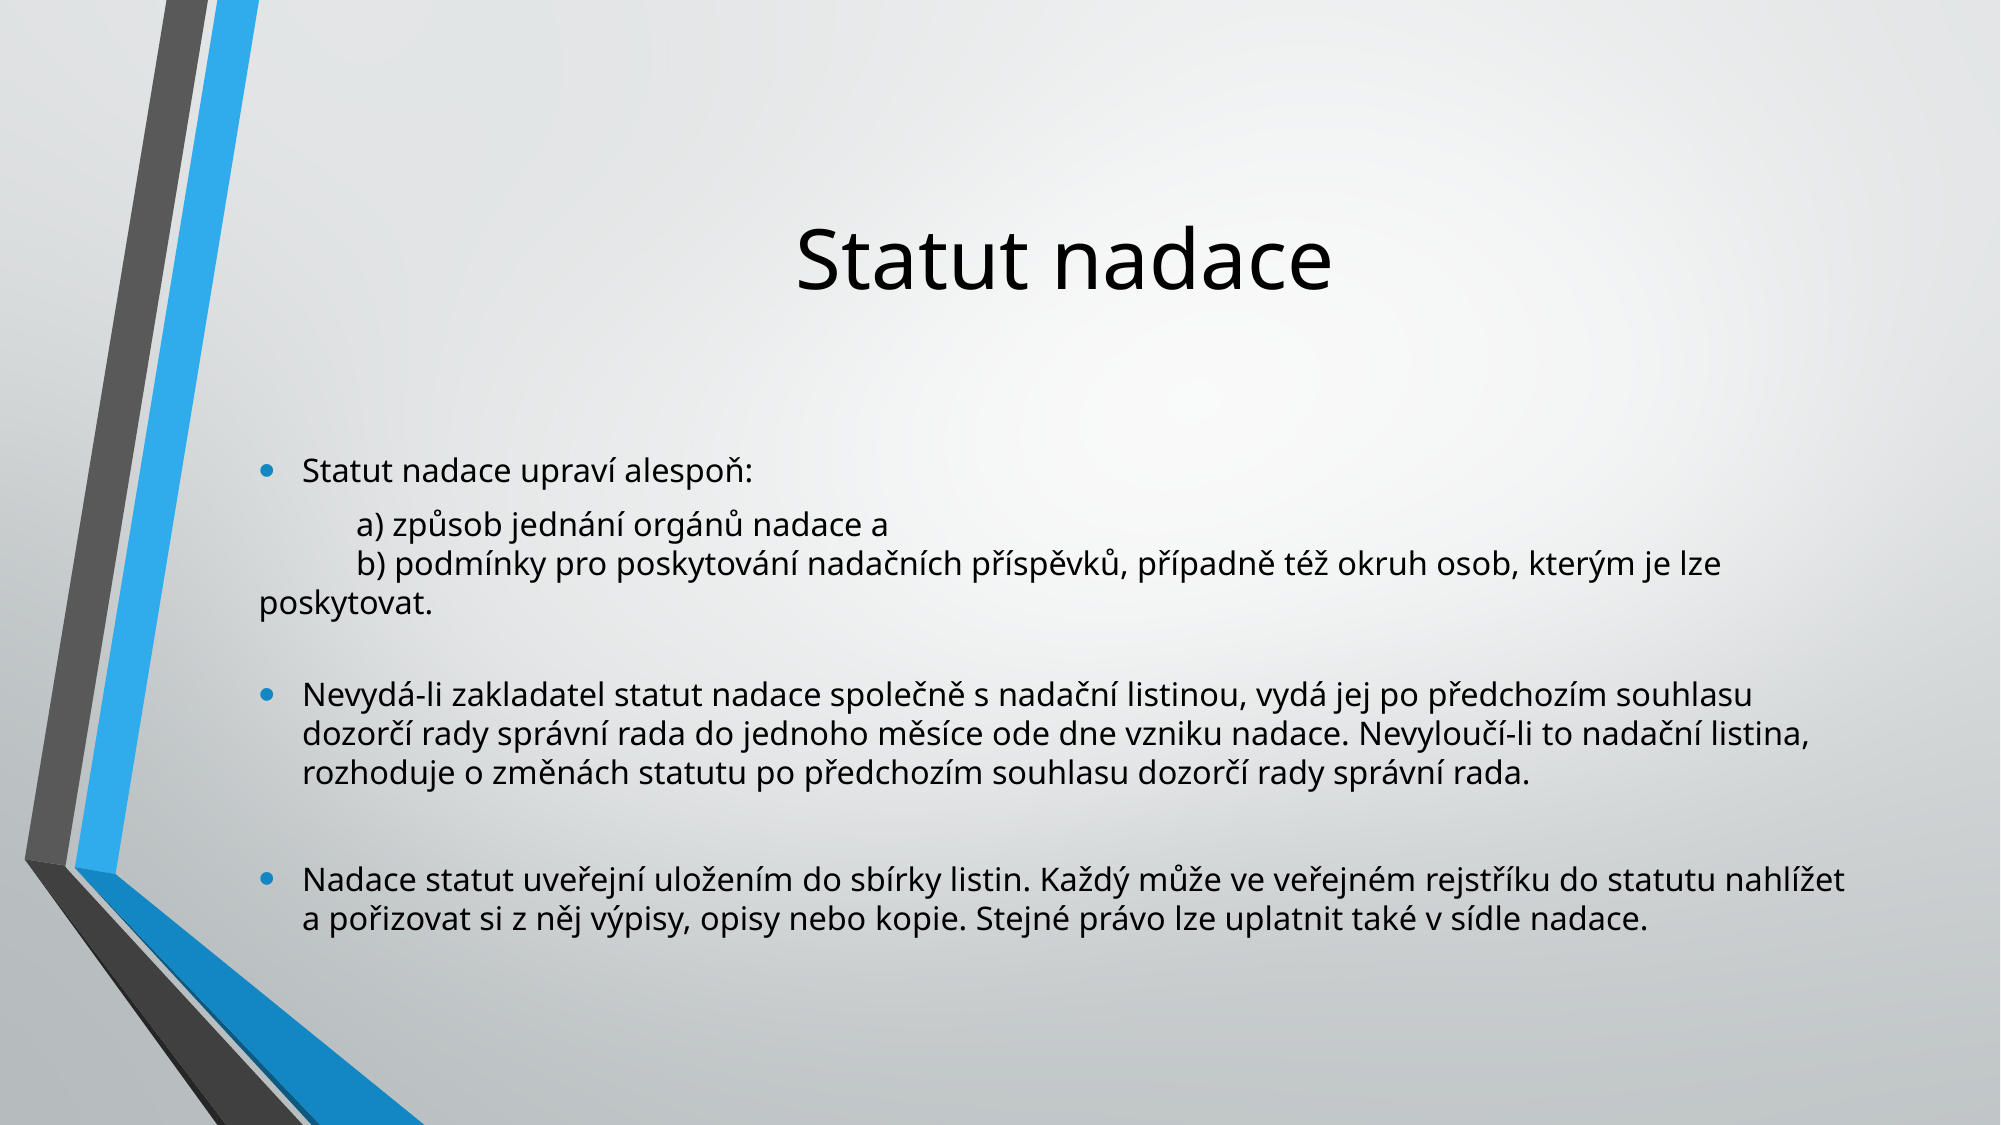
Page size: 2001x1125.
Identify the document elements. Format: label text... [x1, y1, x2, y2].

title Statut nadace [243, 112, 1887, 400]
list Statut nadace upraví alespoň: a) způsob jednání orgánů nadace a b) podmínky pro poskytování nadačních příspěvků, případně též okruh osob, kterým je lze poskytovat. Nevydá-li zakladatel statut nadace společně s nadační listinou, vydá jej po předchozím souhlasu dozorčí rady správní rada do jednoho měsíce ode dne vzniku nadace. Nevyloučí-li to nadační listina, rozhoduje o změnách statutu po předchozím souhlasu dozorčí rady správní rada. Nadace statut uveřejní uložením do sbírky listin. Každý může ve veřejném rejstříku do statutu nahlížet a pořizovat si z něj výpisy, opisy nebo kopie. Stejné právo lze uplatnit také v sídle nadace. [243, 437, 1887, 950]
